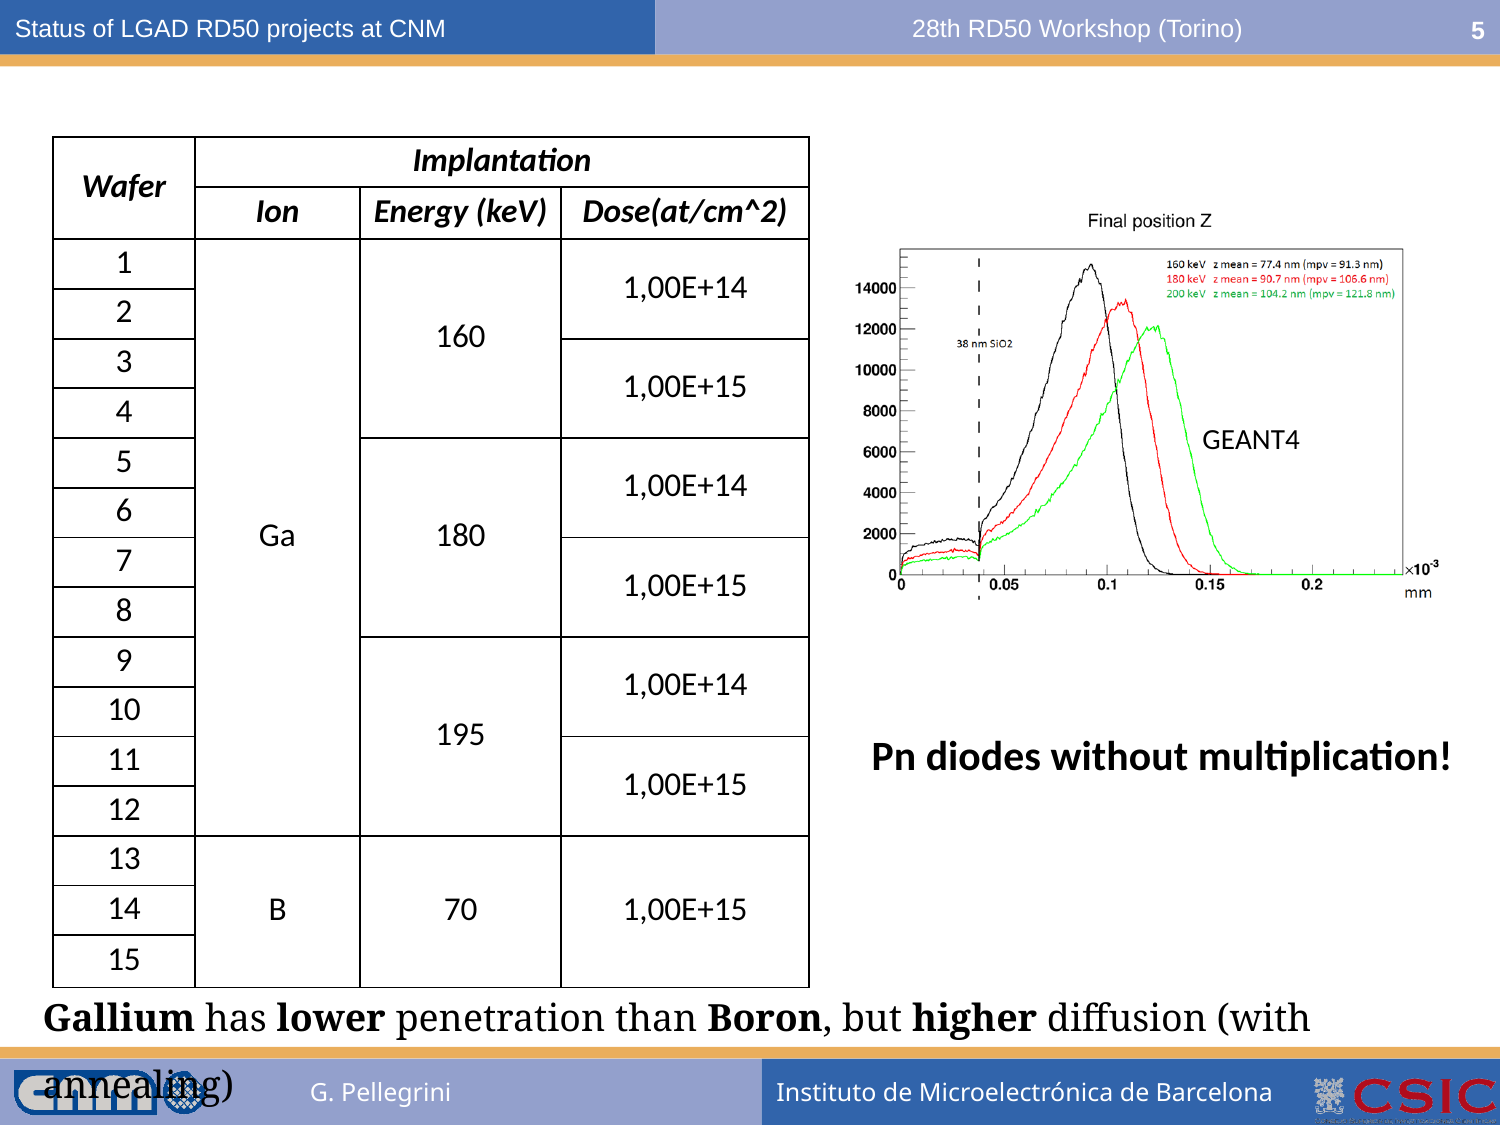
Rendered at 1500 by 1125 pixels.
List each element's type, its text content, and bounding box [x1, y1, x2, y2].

picture [13, 1069, 207, 1116]
table_cell 1,00E+15 [562, 340, 808, 437]
table_cell Ga [196, 240, 359, 835]
table_cell 5 [54, 439, 194, 487]
table_cell 1 [54, 240, 194, 288]
table_cell 10 [54, 688, 194, 736]
table_cell 12 [54, 787, 194, 835]
text_box Pn diodes without multiplication! [856, 721, 1468, 786]
table_cell 13 [54, 837, 194, 885]
table_cell 1,00E+15 [562, 538, 808, 636]
table_cell Ion [196, 188, 359, 238]
table_cell 1,00E+14 [562, 439, 808, 537]
picture [837, 207, 1465, 615]
table_cell 1,00E+14 [562, 638, 808, 736]
table_cell 3 [54, 340, 194, 387]
table_cell 1,00E+14 [562, 240, 808, 338]
table_cell 195 [361, 638, 560, 835]
table_cell 11 [54, 737, 194, 785]
table_cell Dose(at/cm^2) [562, 188, 808, 238]
table_cell 2 [54, 290, 194, 338]
table_cell 15 [54, 936, 194, 964]
table_cell 14 [54, 886, 194, 934]
table_cell 9 [54, 638, 194, 686]
picture [1313, 1077, 1497, 1124]
table_cell B [196, 837, 359, 964]
table_cell 1,00E+15 [562, 737, 808, 835]
table_cell 70 [361, 837, 560, 964]
table_header Wafer [54, 138, 194, 238]
table_cell 160 [361, 240, 560, 437]
table_cell 180 [361, 439, 560, 636]
table_cell 8 [54, 588, 194, 636]
table_cell Energy (keV) [361, 188, 560, 238]
table_cell 6 [54, 489, 194, 537]
table_header Implantation [196, 138, 808, 186]
table_cell 4 [54, 389, 194, 437]
table_cell 7 [54, 538, 194, 586]
text_box Gallium has lower penetration than Boron, but higher diffusion (with annealing) [27, 964, 1473, 1114]
table_cell 1,00E+15 [562, 837, 808, 964]
